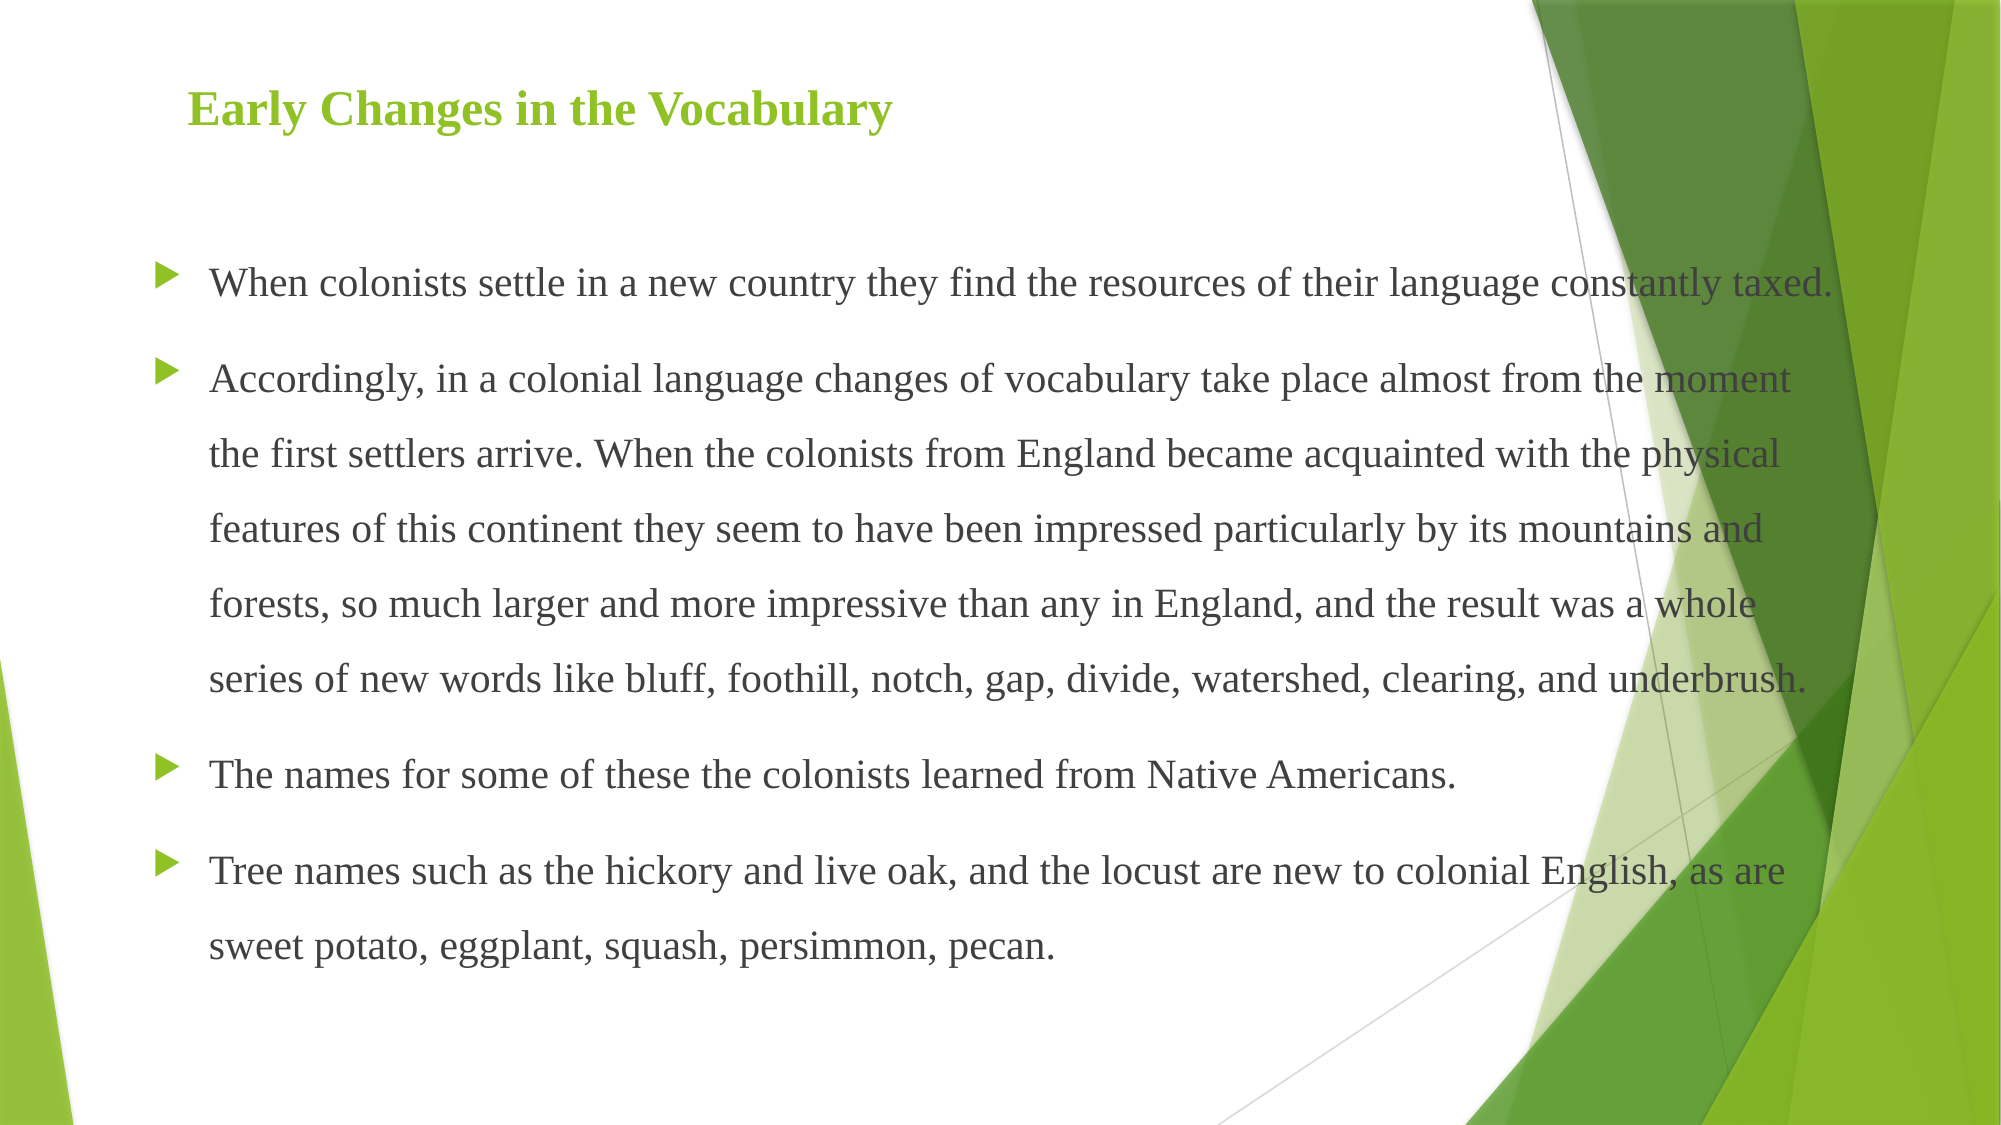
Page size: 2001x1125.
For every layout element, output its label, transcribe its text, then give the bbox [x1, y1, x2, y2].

list When colonists settle in a new country they find the resources of their language constantly taxed. Accordingly, in a colonial language changes of vocabulary take place almost from the moment the first settlers arrive. When the colonists from England became acquainted with the physical features of this continent they seem to have been impressed particularly by its mountains and forests, so much larger and more impressive than any in England, and the result was a whole series of new words like bluff, foothill, notch, gap, divide, watershed, clearing, and underbrush. The names for some of these the colonists learned from Native Americans. Tree names such as the hickory and live oak, and the locust are new to colonial English, as are sweet potato, eggplant, squash, persimmon, pecan. [137, 221, 1863, 1014]
title Early Changes in the Vocabulary [172, 67, 1898, 167]
